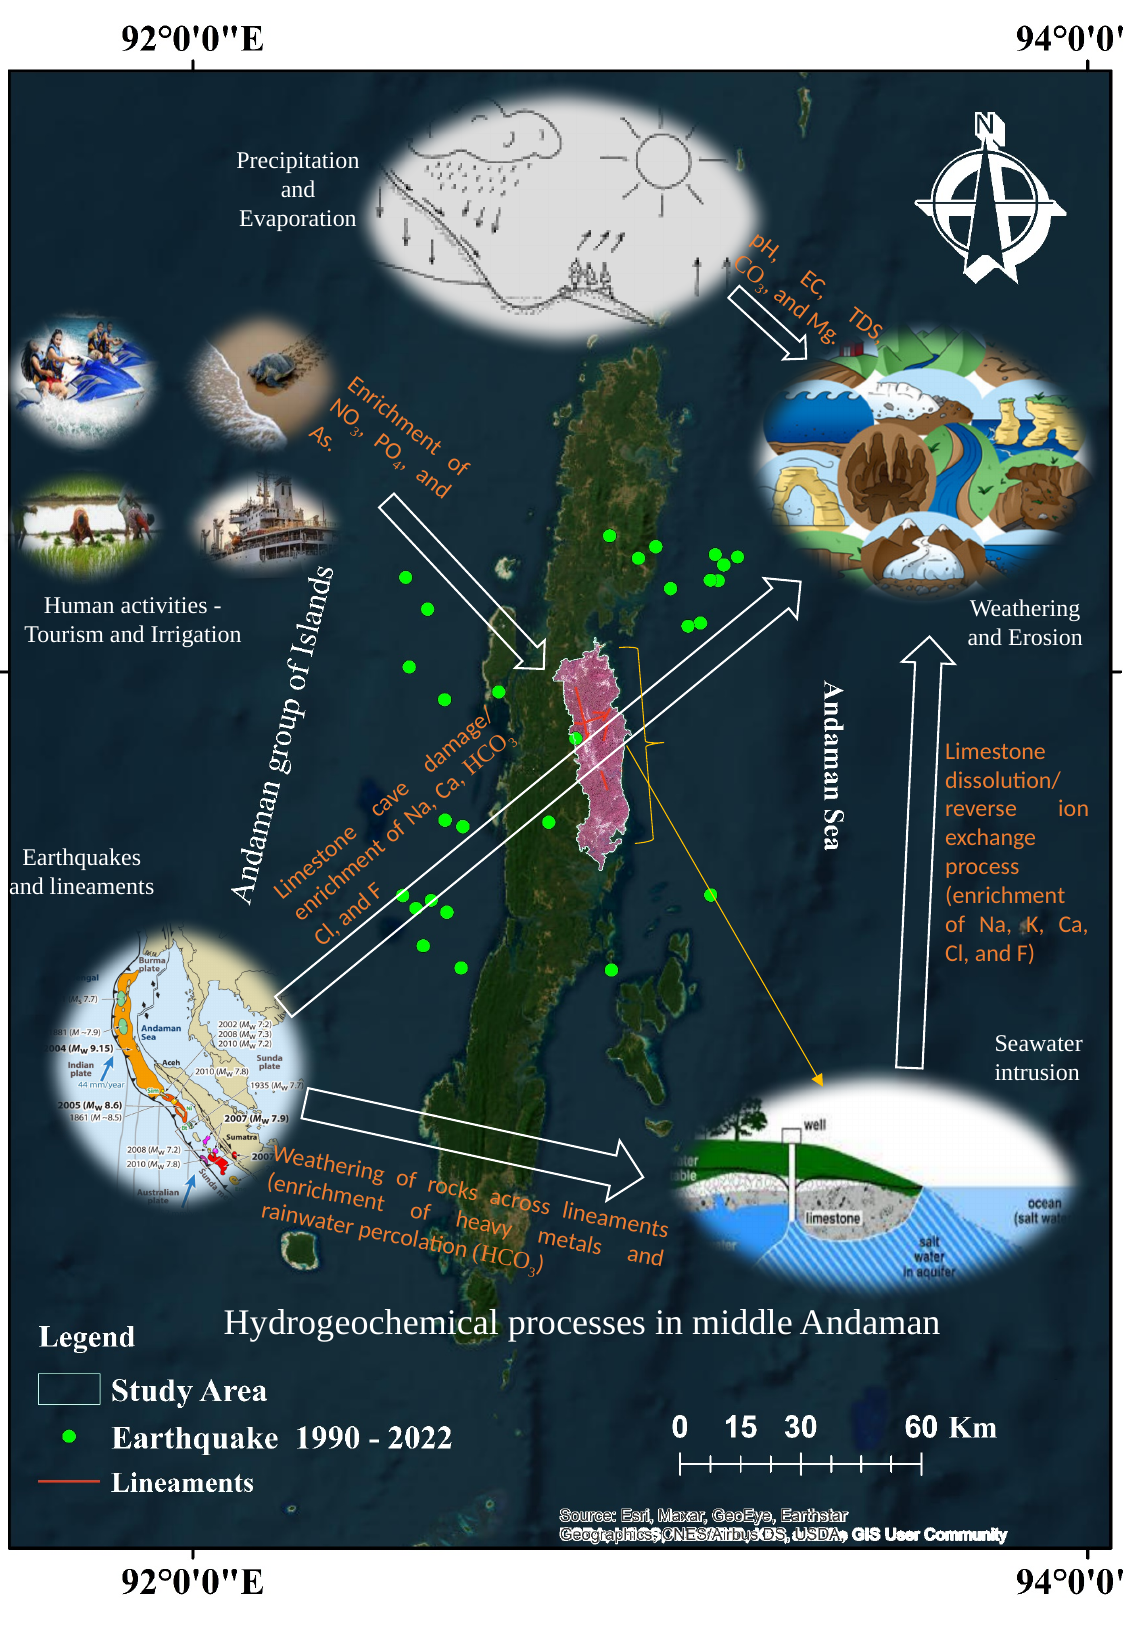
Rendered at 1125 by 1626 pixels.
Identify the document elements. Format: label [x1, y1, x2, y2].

picture [0, 0, 1125, 1625]
text_box [0, 299, 354, 593]
text_box [664, 742, 824, 1087]
